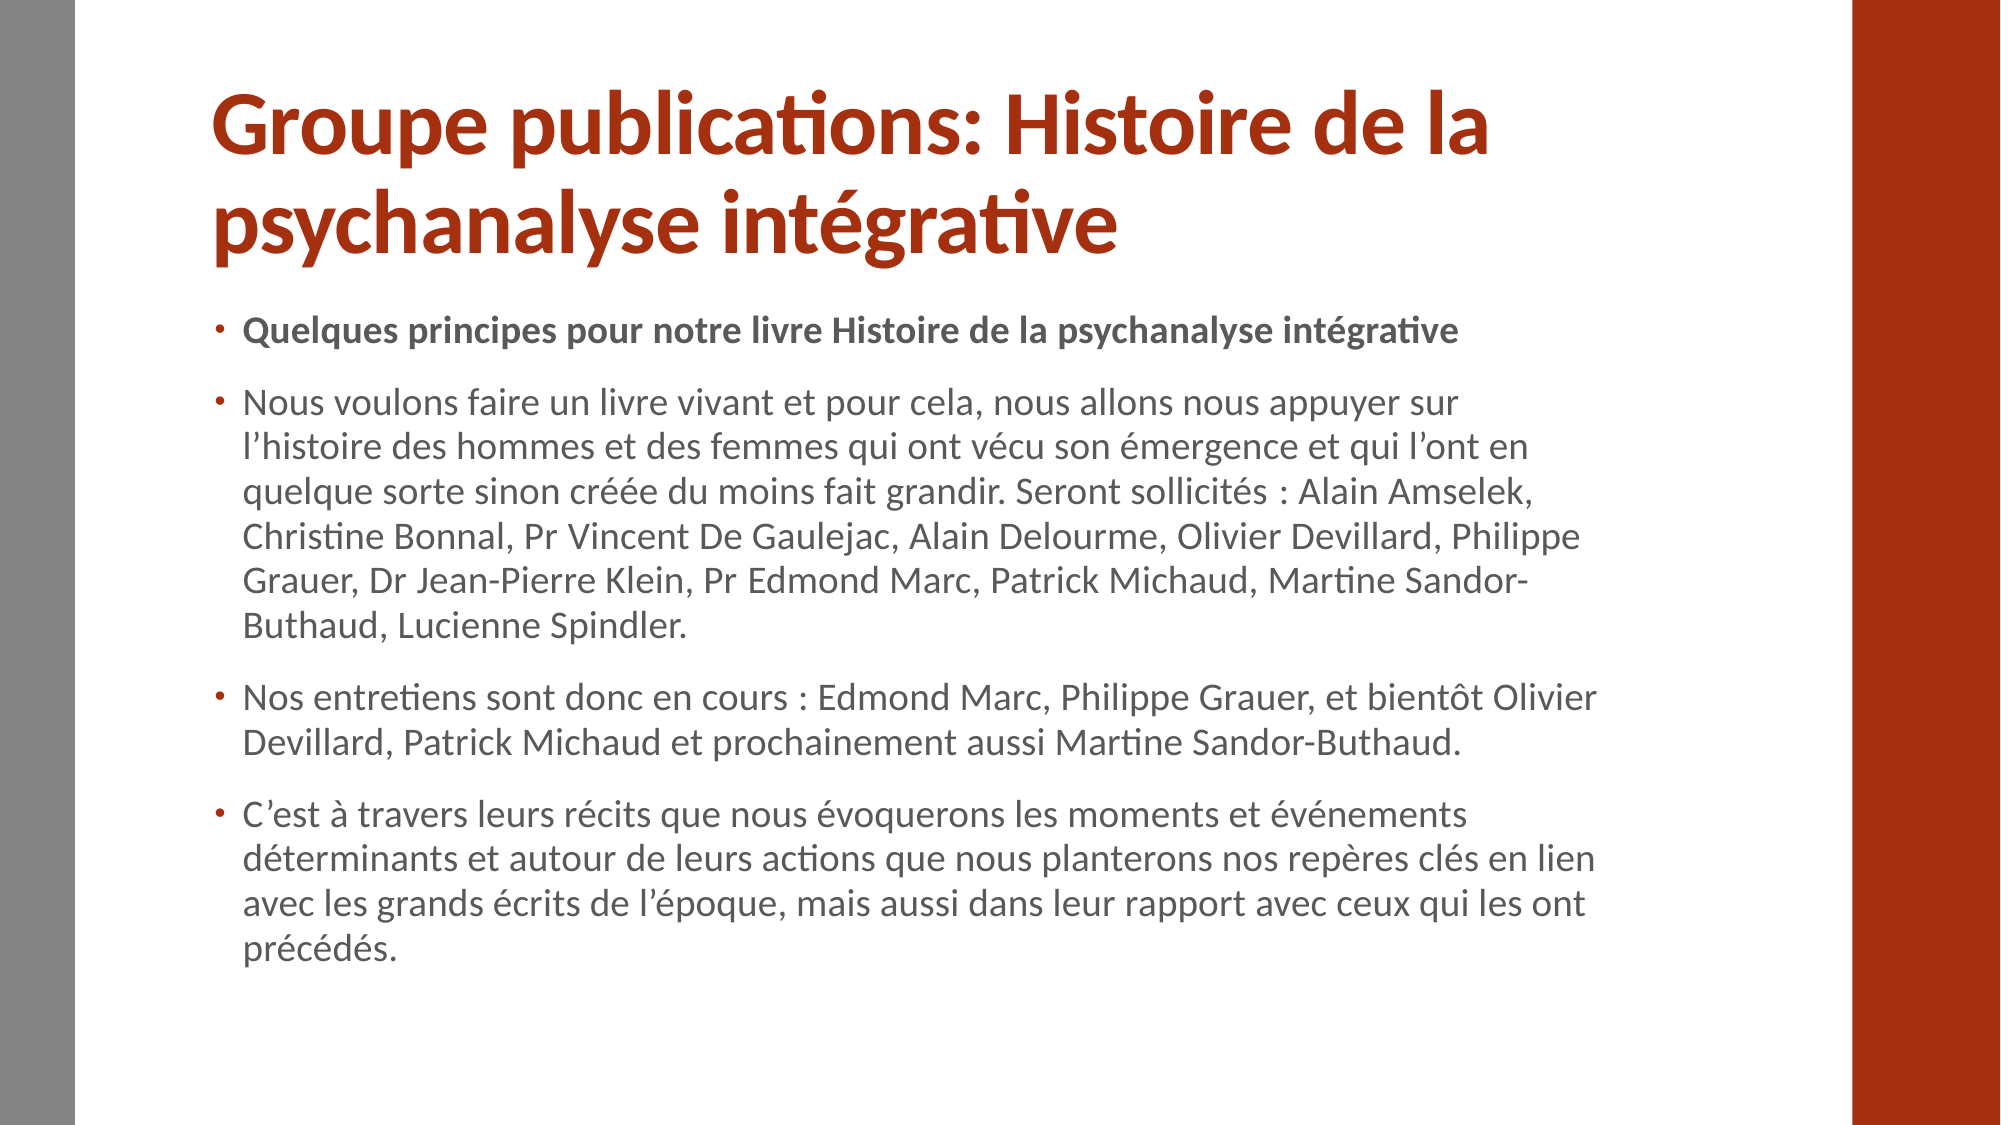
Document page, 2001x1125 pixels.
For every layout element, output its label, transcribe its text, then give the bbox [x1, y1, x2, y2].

title Groupe publications: Histoire de la psychanalyse intégrative [206, 47, 1798, 278]
list Quelques principes pour notre livre Histoire de la psychanalyse intégrative Nous voulons faire un livre vivant et pour cela, nous allons nous appuyer sur l’histoire des hommes et des femmes qui ont vécu son émergence et qui l’ont en quelque sorte sinon créée du moins fait grandir. Seront sollicités : Alain Amselek, Christine Bonnal, Pr Vincent De Gaulejac, Alain Delourme, Olivier Devillard, Philippe Grauer, Dr Jean-Pierre Klein, Pr Edmond Marc, Patrick Michaud, Martine Sandor-Buthaud, Lucienne Spindler. Nos entretiens sont donc en cours : Edmond Marc, Philippe Grauer, et bientôt Olivier Devillard, Patrick Michaud et prochainement aussi Martine Sandor-Buthaud. C’est à travers leurs récits que nous évoquerons les moments et événements déterminants et autour de leurs actions que nous planterons nos repères clés en lien avec les grands écrits de l’époque, mais aussi dans leur rapport avec ceux qui les ont précédés. [206, 299, 1618, 1015]
